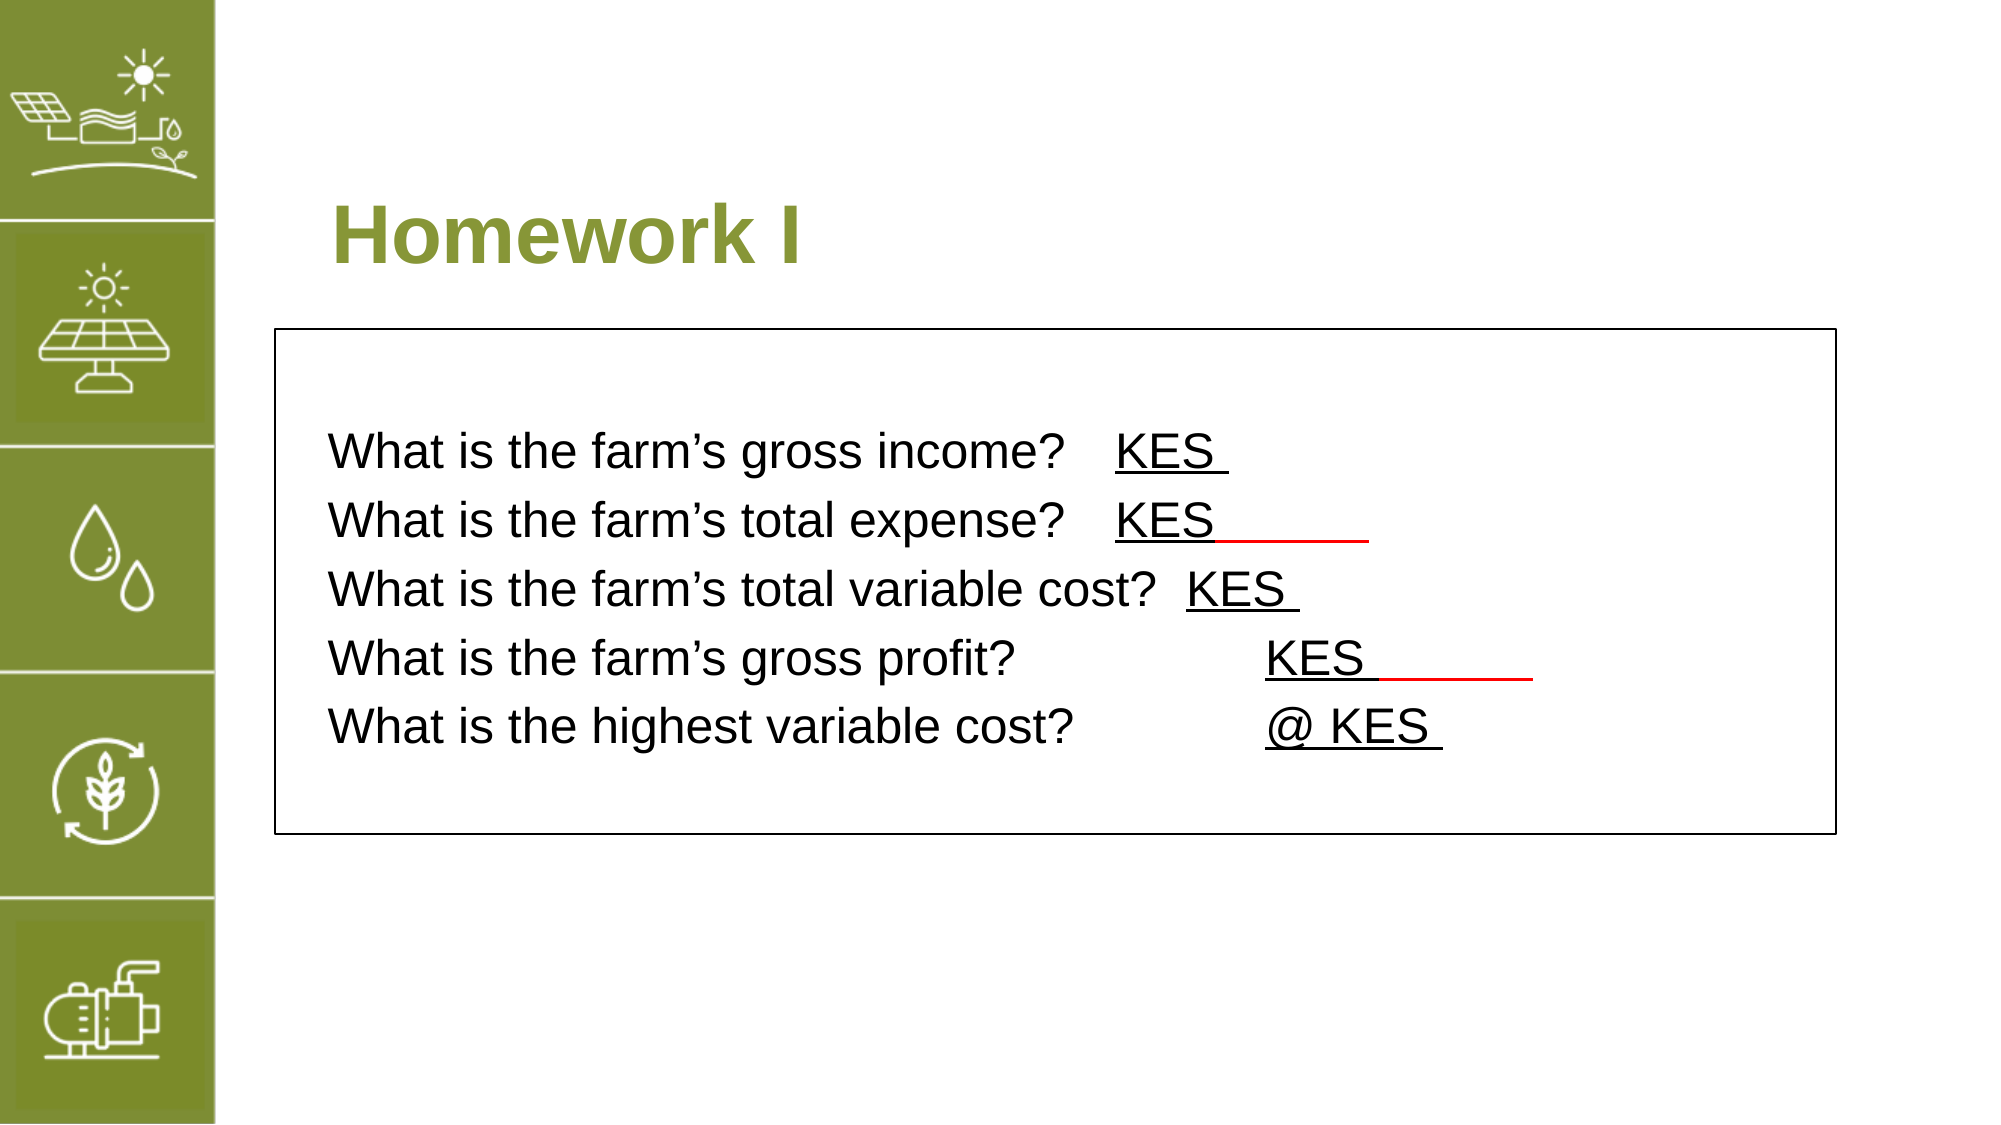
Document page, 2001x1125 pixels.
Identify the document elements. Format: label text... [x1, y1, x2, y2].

picture [0, 0, 1730, 1125]
title Homework I [323, 111, 1863, 330]
text_box What is the farm’s gross income? KES What is the farm’s total expense? KES What is the farm’s total variable cost? KES What is the farm’s gross profit? KES What is the highest variable cost? @ KES [273, 327, 1838, 836]
